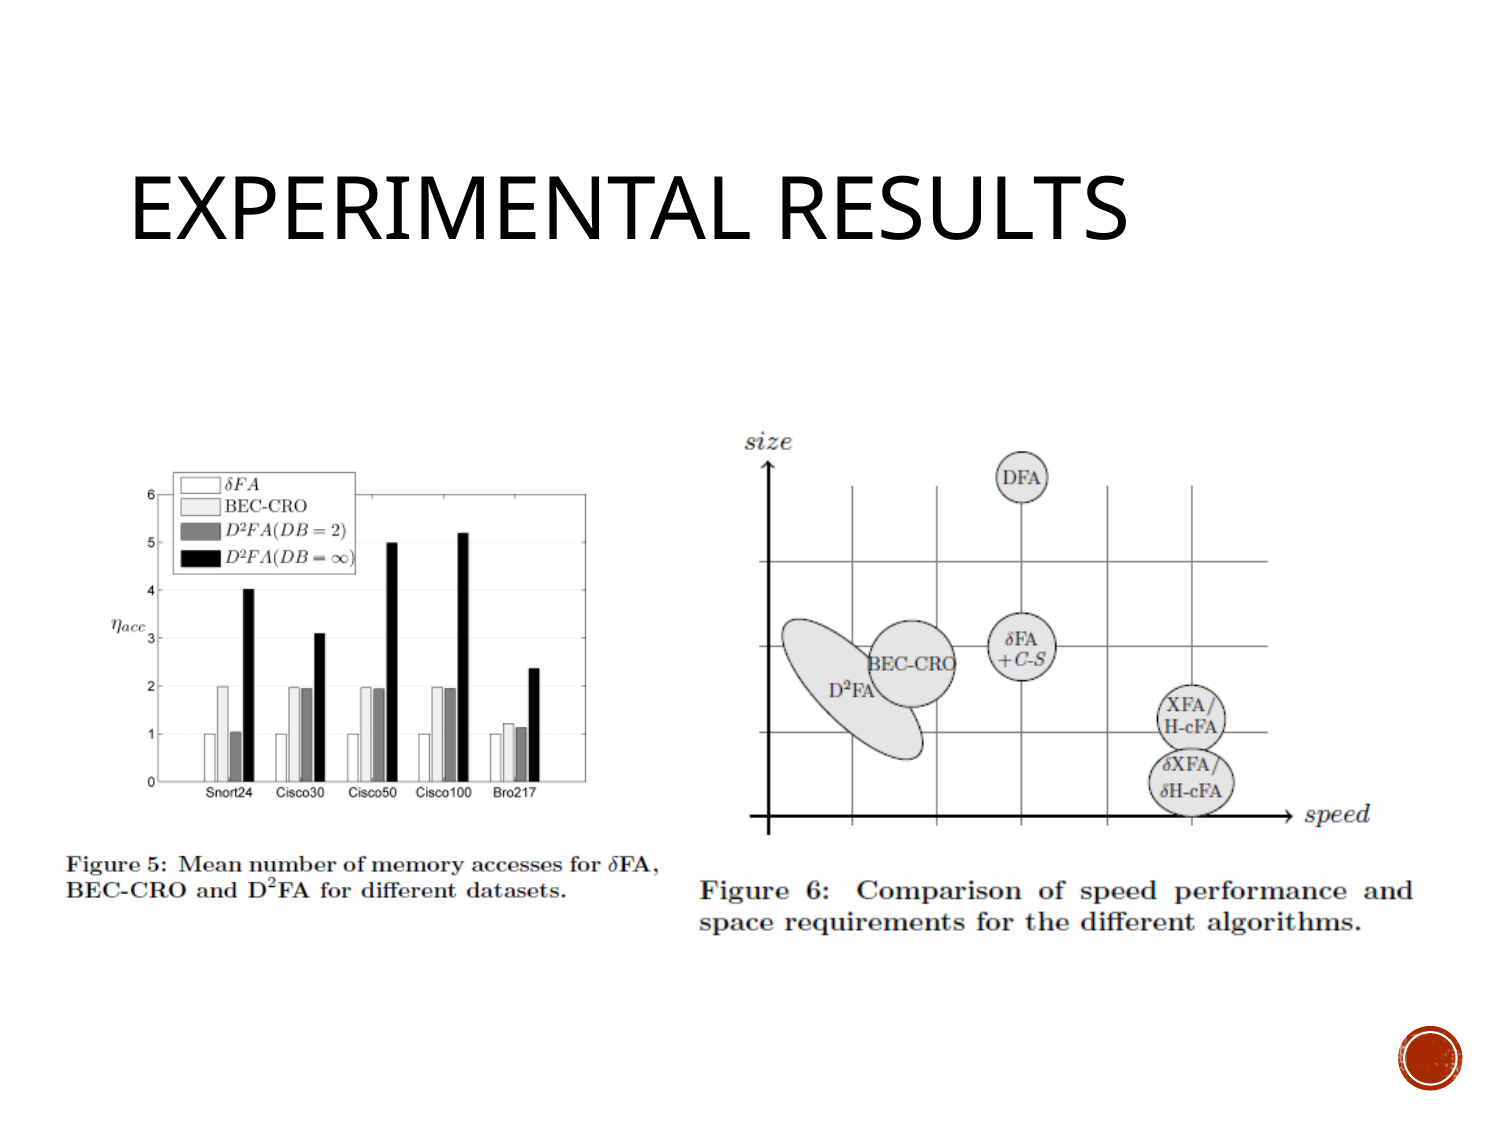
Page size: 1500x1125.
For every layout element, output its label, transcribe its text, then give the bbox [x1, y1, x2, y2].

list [679, 417, 1432, 946]
title EXPERIMENTAL RESULTS [112, 79, 1388, 344]
picture [22, 414, 677, 948]
